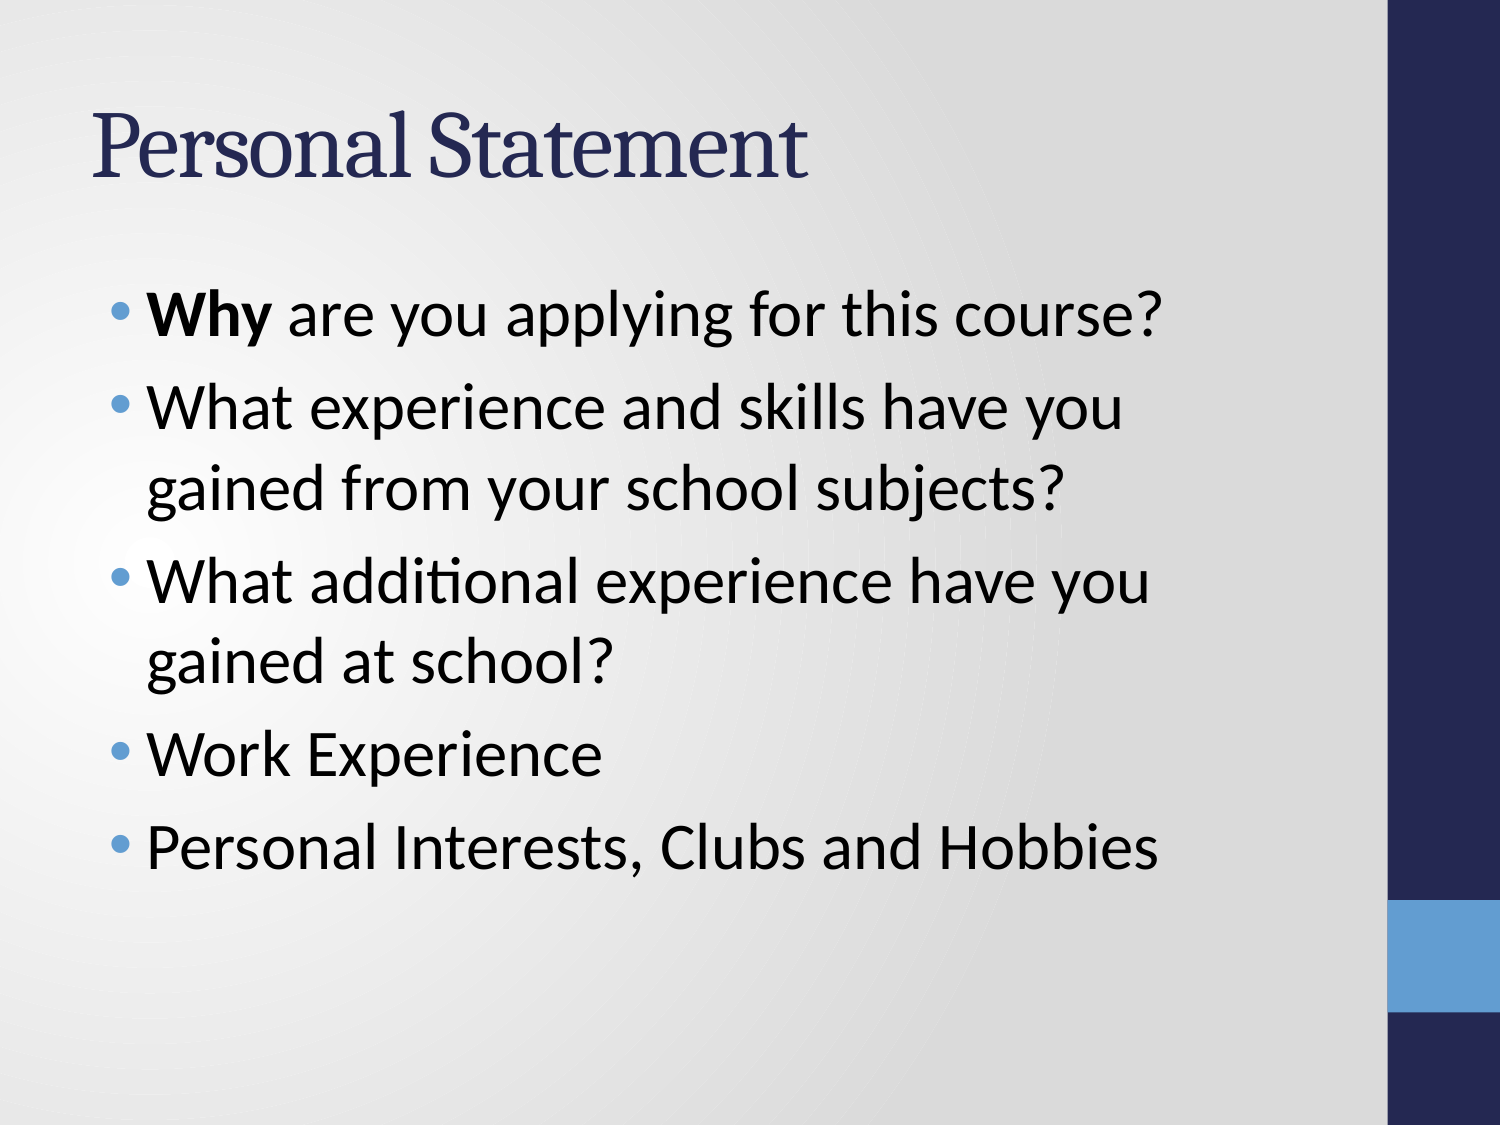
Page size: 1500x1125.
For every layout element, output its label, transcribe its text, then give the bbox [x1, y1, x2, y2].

list Why are you applying for this course? What experience and skills have you gained from your school subjects? What additional experience have you gained at school? Work Experience Personal Interests, Clubs and Hobbies [75, 262, 1325, 1050]
title Personal Statement [75, 45, 1325, 233]
